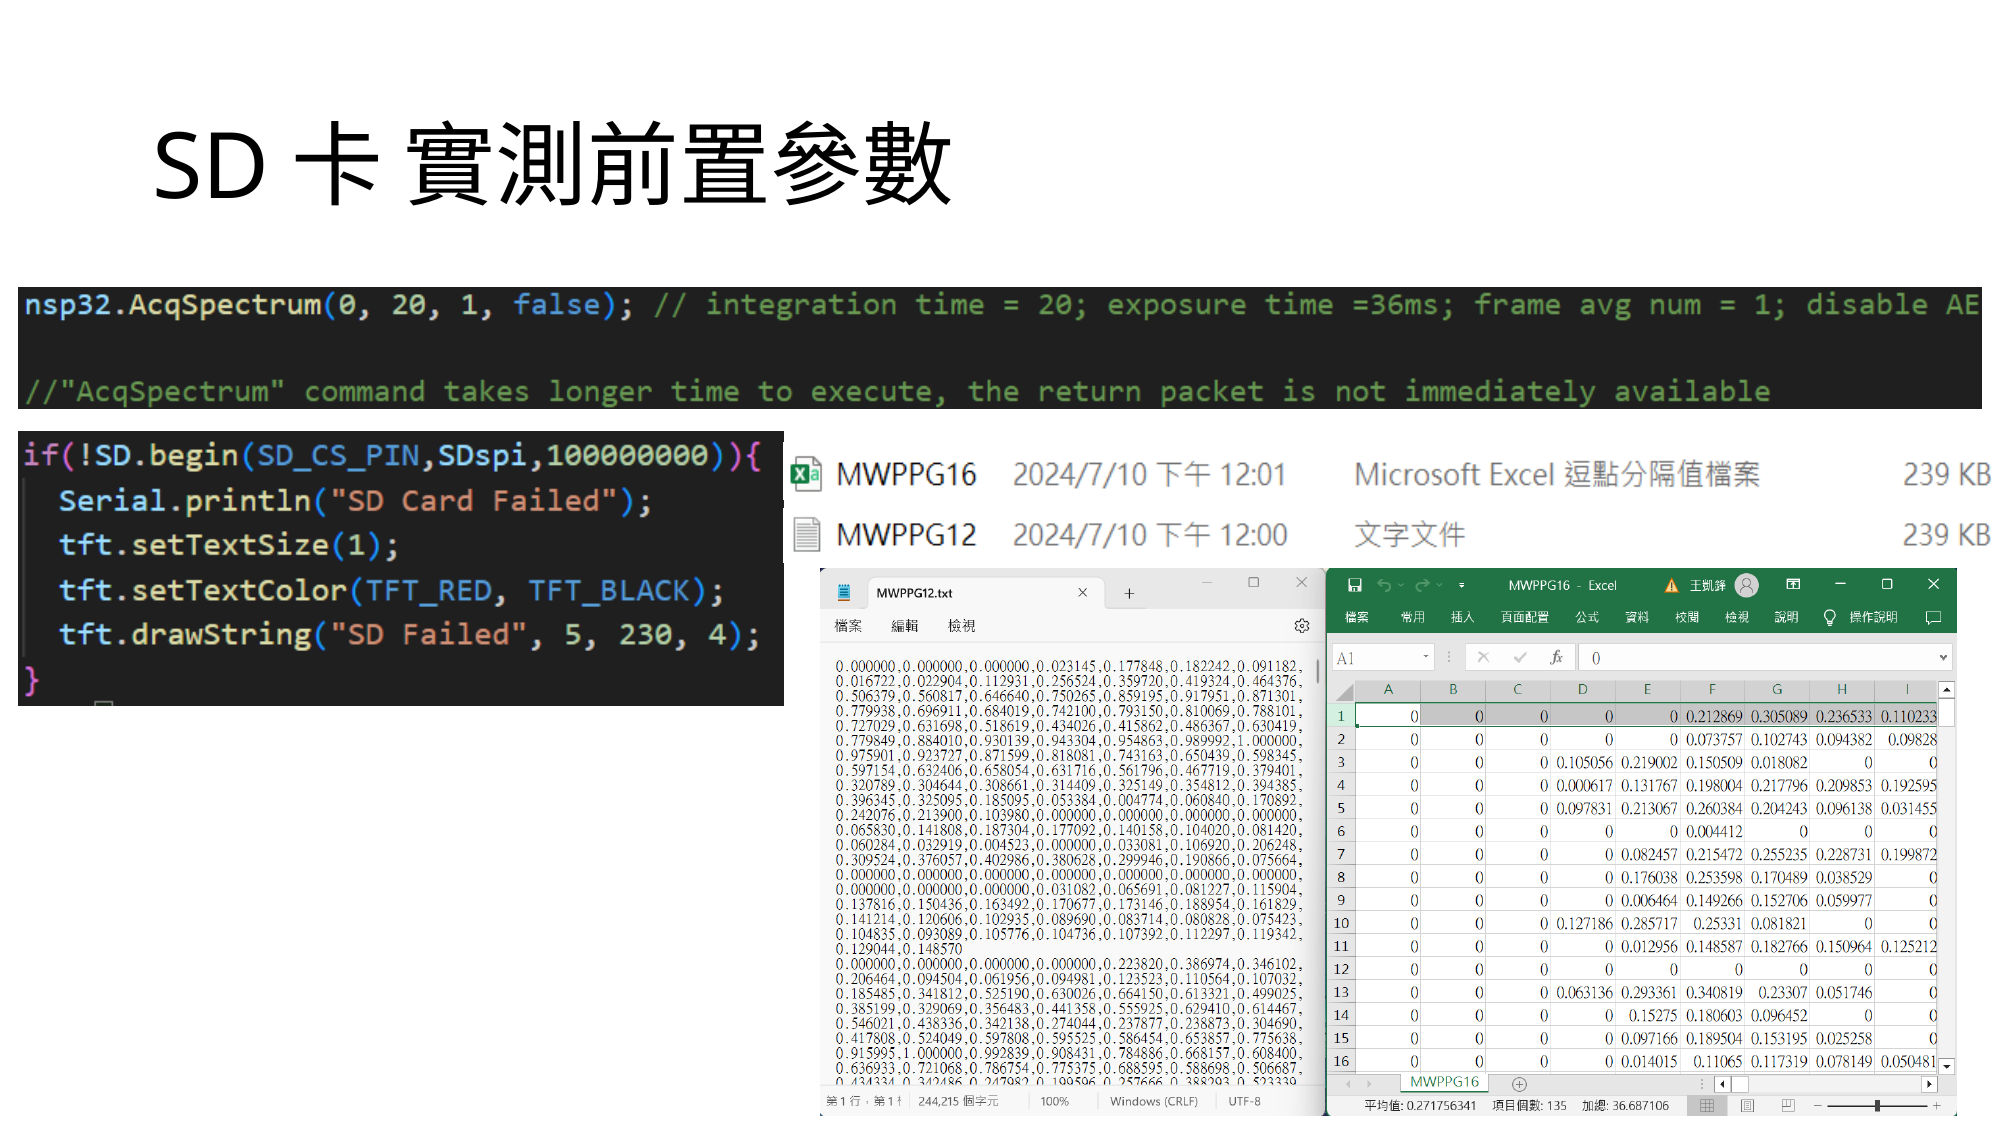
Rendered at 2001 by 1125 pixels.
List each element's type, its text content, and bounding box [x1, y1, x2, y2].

picture [820, 568, 1957, 1116]
picture [17, 431, 1995, 706]
picture [17, 287, 1982, 409]
title SD卡 實測前置參數 [137, 59, 1863, 278]
